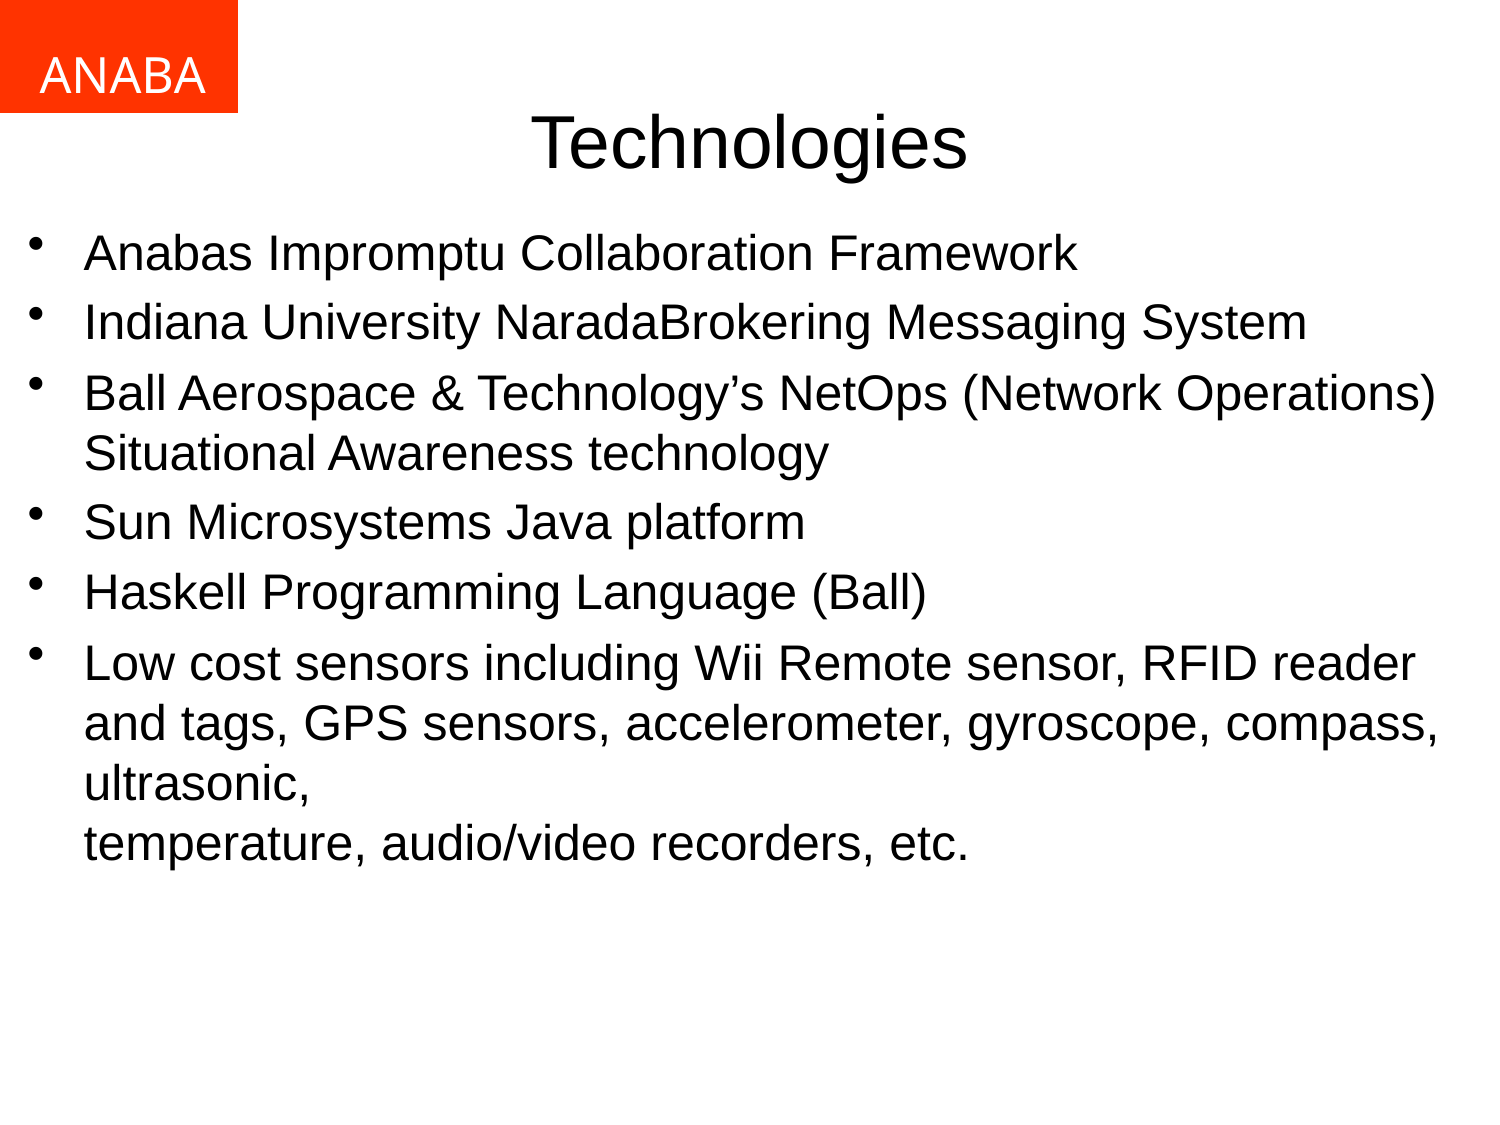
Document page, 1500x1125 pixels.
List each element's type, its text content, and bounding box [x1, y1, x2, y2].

title Technologies [74, 44, 1426, 212]
text_box [0, 0, 238, 113]
text_box ANABAS [24, 36, 238, 172]
list Anabas Impromptu Collaboration Framework Indiana University NaradaBrokering Messaging System Ball Aerospace & Technology’s NetOps (Network Operations) Situational Awareness technology Sun Microsystems Java platform Haskell Programming Language (Ball) Low cost sensors including Wii Remote sensor, RFID reader and tags, GPS sensors, accelerometer, gyroscope, compass, ultrasonic, temperature, audio/video recorders, etc. [12, 212, 1500, 1076]
